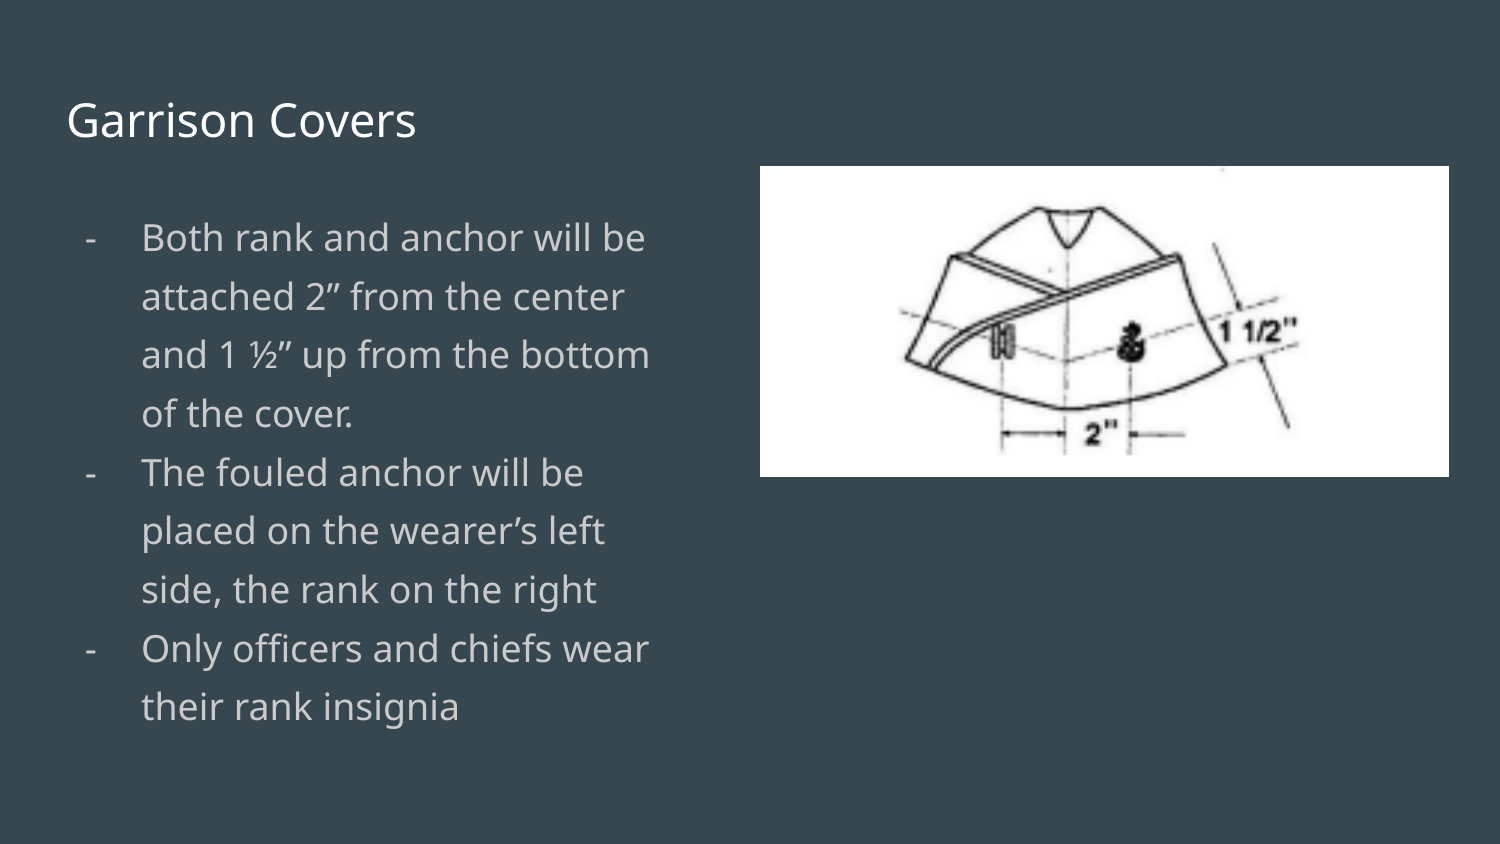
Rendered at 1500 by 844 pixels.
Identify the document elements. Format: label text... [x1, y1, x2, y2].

title Garrison Covers [51, 72, 1449, 167]
list Both rank and anchor will be attached 2” from the center and 1 ½” up from the bottom of the cover. The fouled anchor will be placed on the wearer’s left side, the rank on the right Only officers and chiefs wear their rank insignia [51, 189, 708, 750]
picture [760, 166, 1450, 477]
